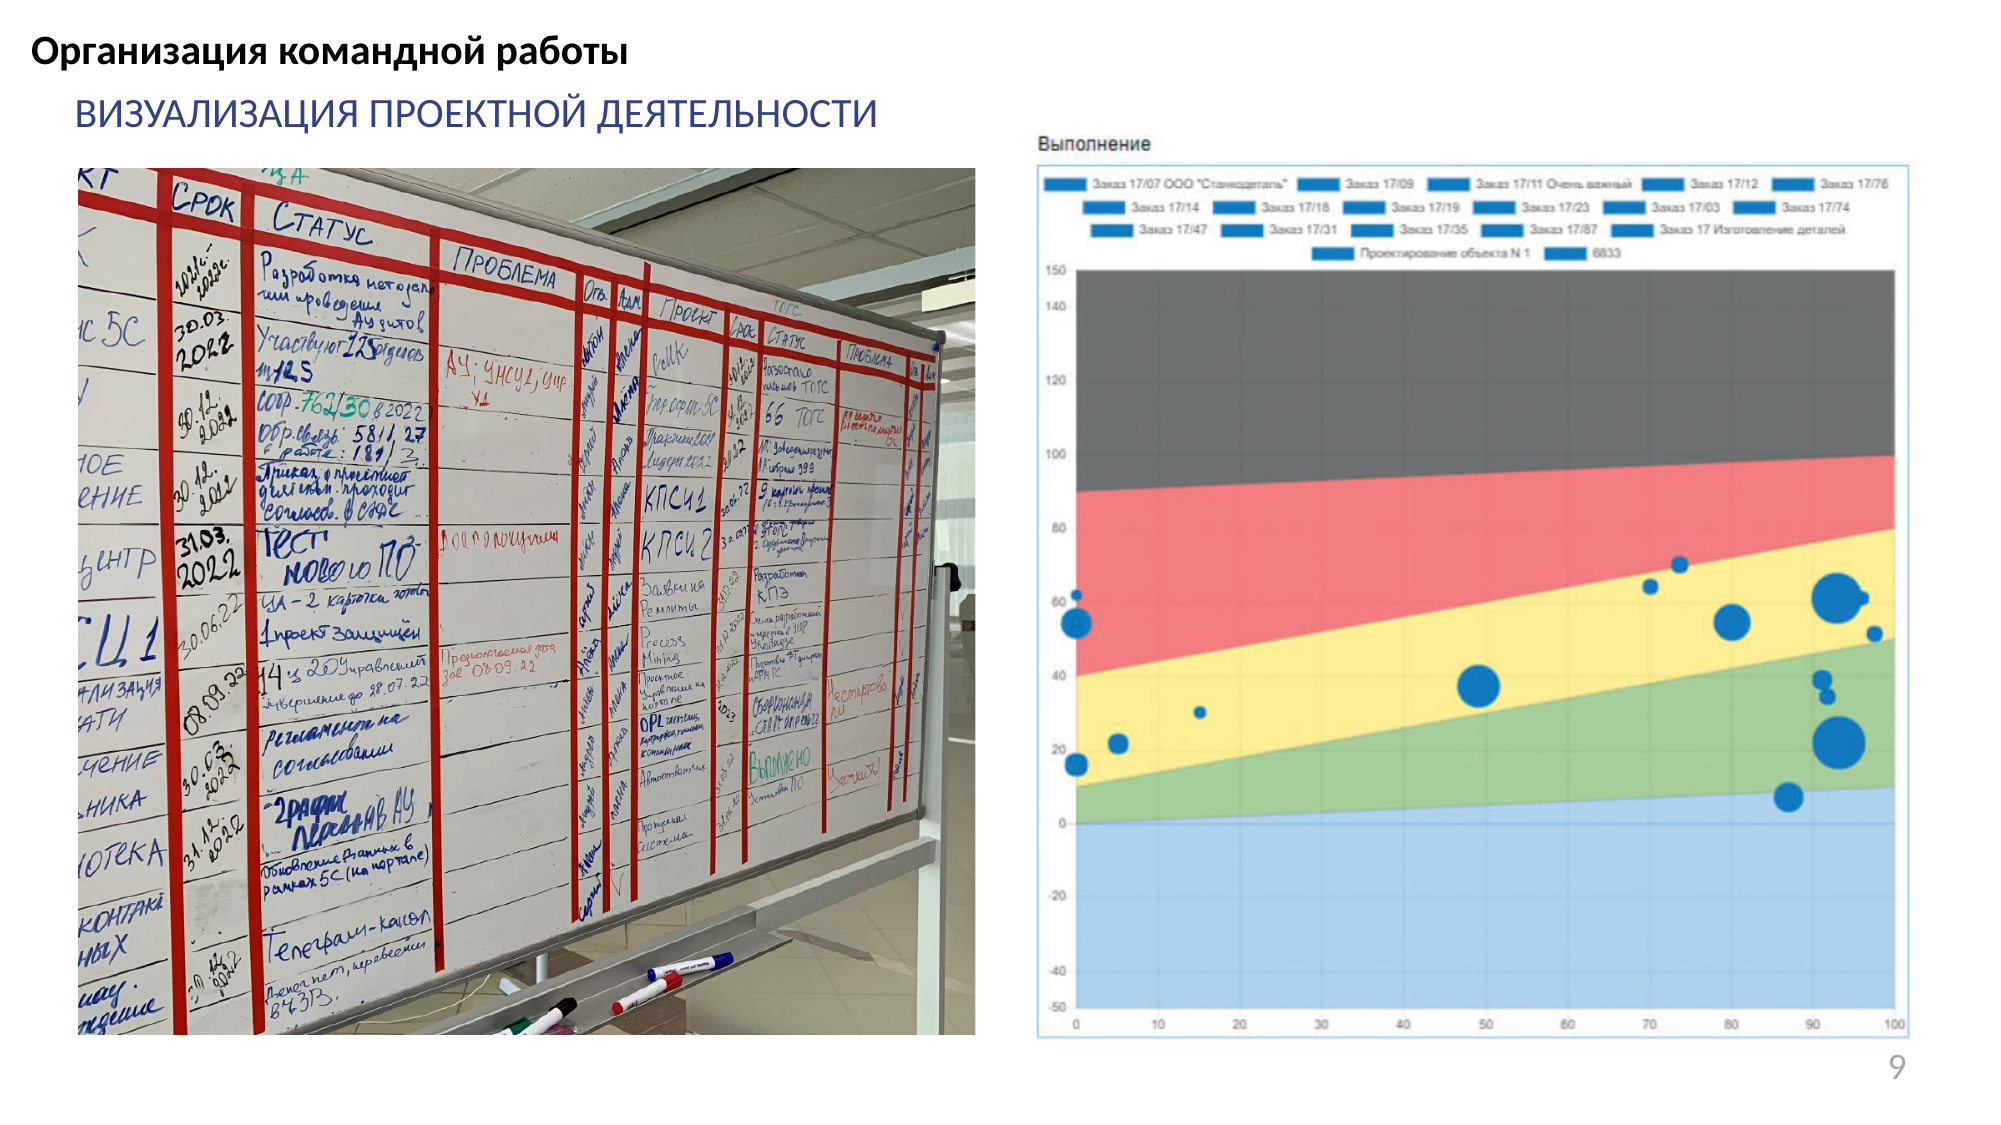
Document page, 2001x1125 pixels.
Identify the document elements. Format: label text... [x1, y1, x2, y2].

text_box Организация командной работы [16, 15, 645, 81]
picture [1022, 126, 1922, 1049]
picture [77, 168, 976, 1035]
text_box 9 [1872, 1034, 2000, 1095]
text_box Визуализация проектной деятельности [59, 70, 1931, 150]
